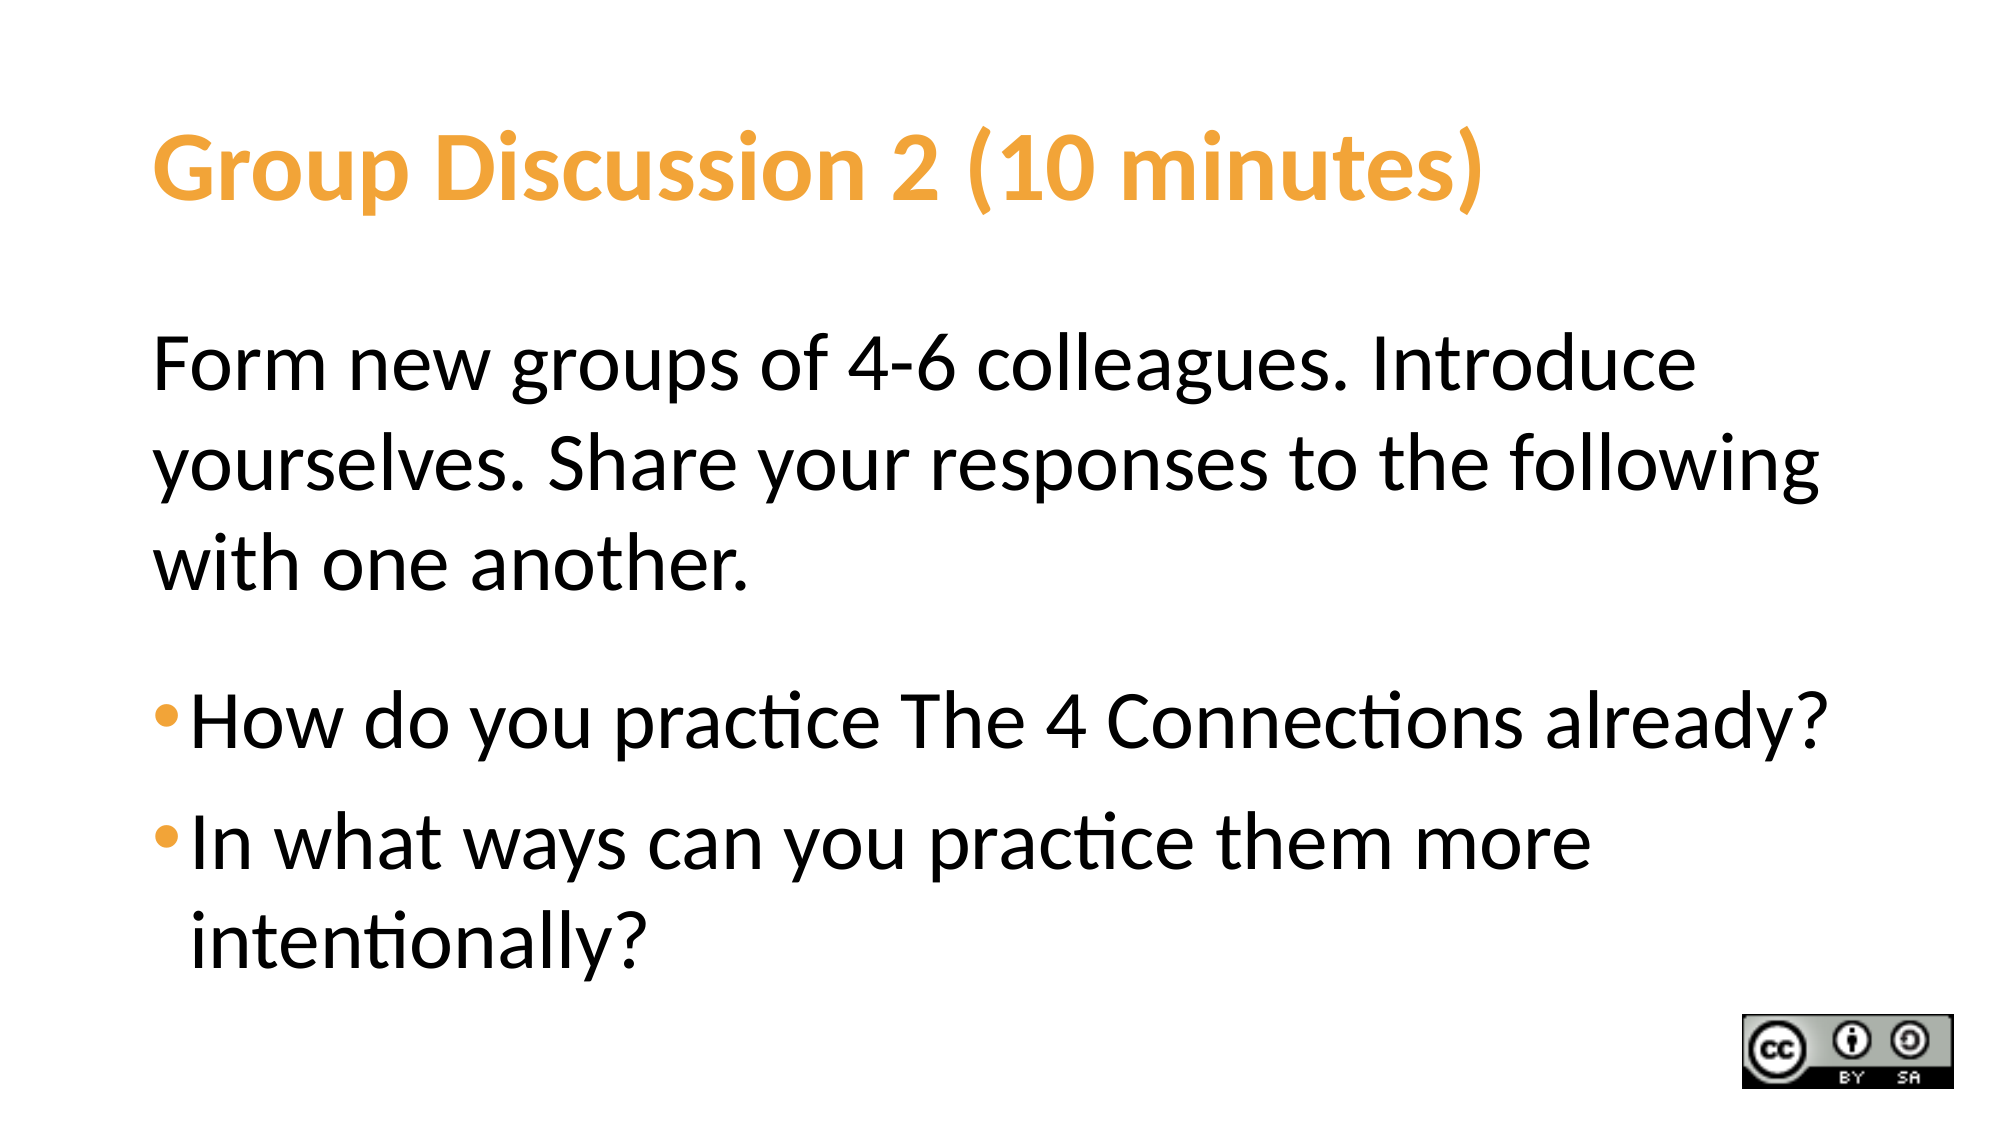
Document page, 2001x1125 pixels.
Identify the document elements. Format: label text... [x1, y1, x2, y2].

picture [1742, 1014, 1954, 1089]
title Group Discussion 2 (10 minutes) [137, 59, 1863, 278]
list Form new groups of 4-6 colleagues. Introduce yourselves. Share your responses to the following with one another. How do you practice The 4 Connections already? In what ways can you practice them more intentionally? [137, 299, 1863, 1089]
